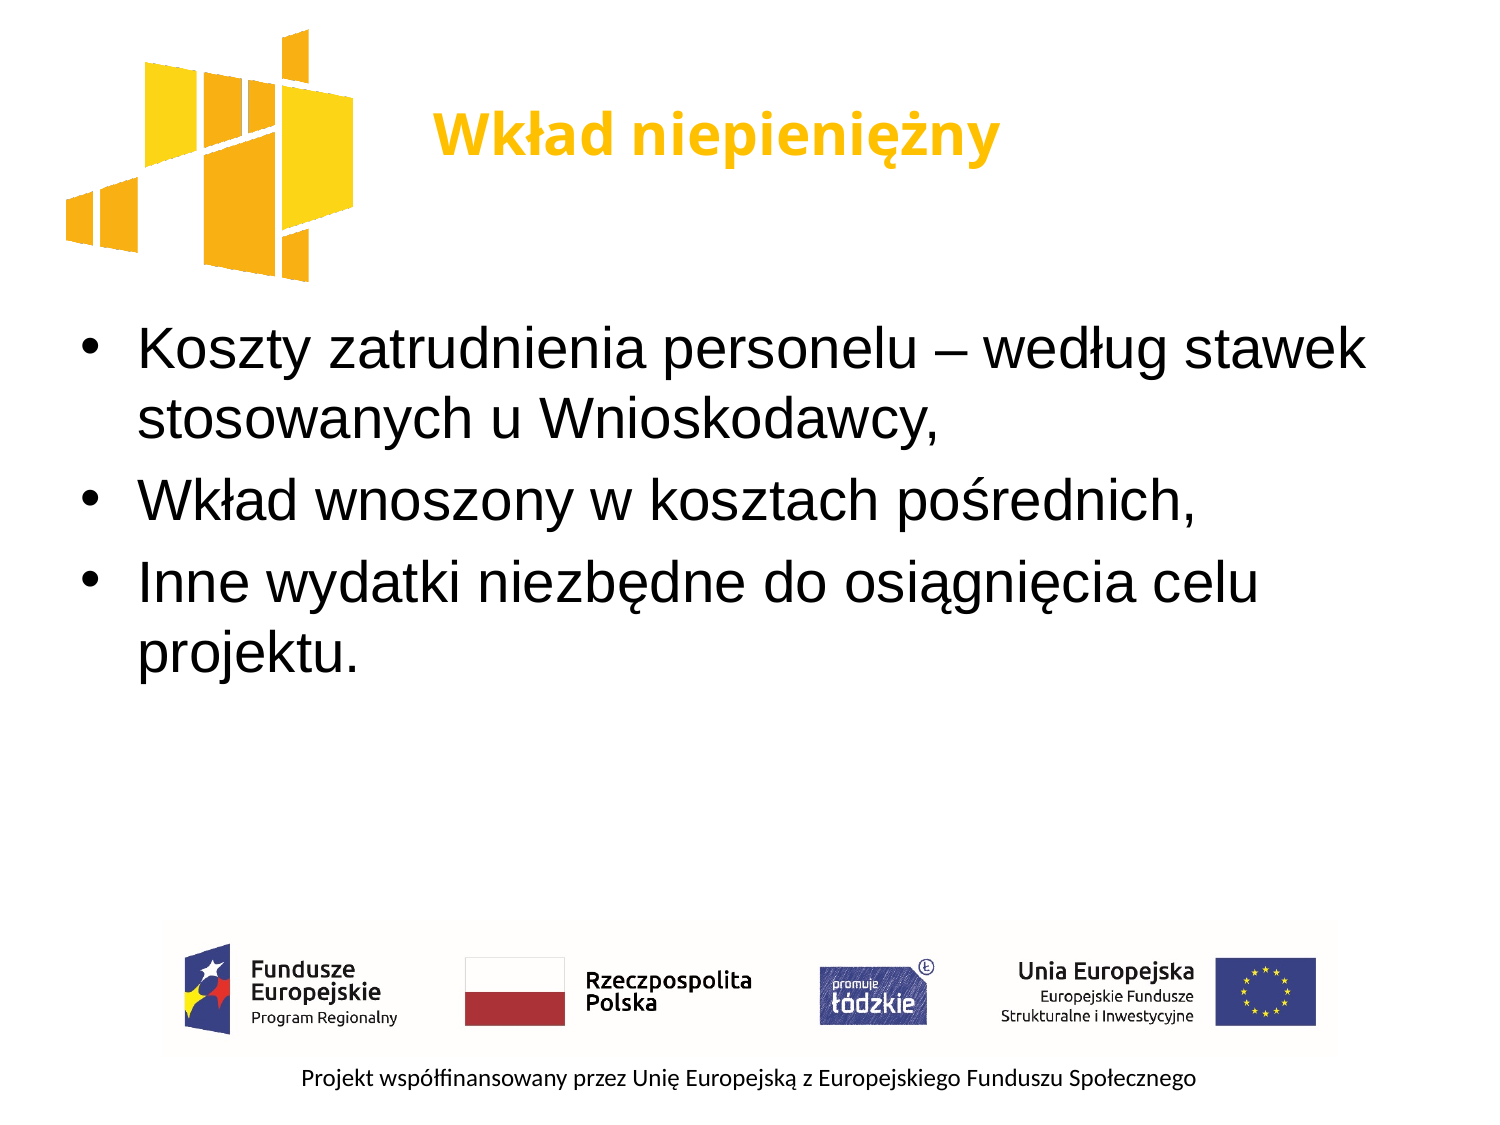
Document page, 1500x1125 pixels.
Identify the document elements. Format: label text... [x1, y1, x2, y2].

picture [65, 28, 354, 282]
text_box Wkład niepieniężny [419, 90, 1464, 175]
text_box Koszty zatrudnienia personelu – według stawek stosowanych u Wnioskodawcy, Wkład wnoszony w kosztach pośrednich, Inne wydatki niezbędne do osiągnięcia celu projektu. [65, 303, 1464, 1079]
